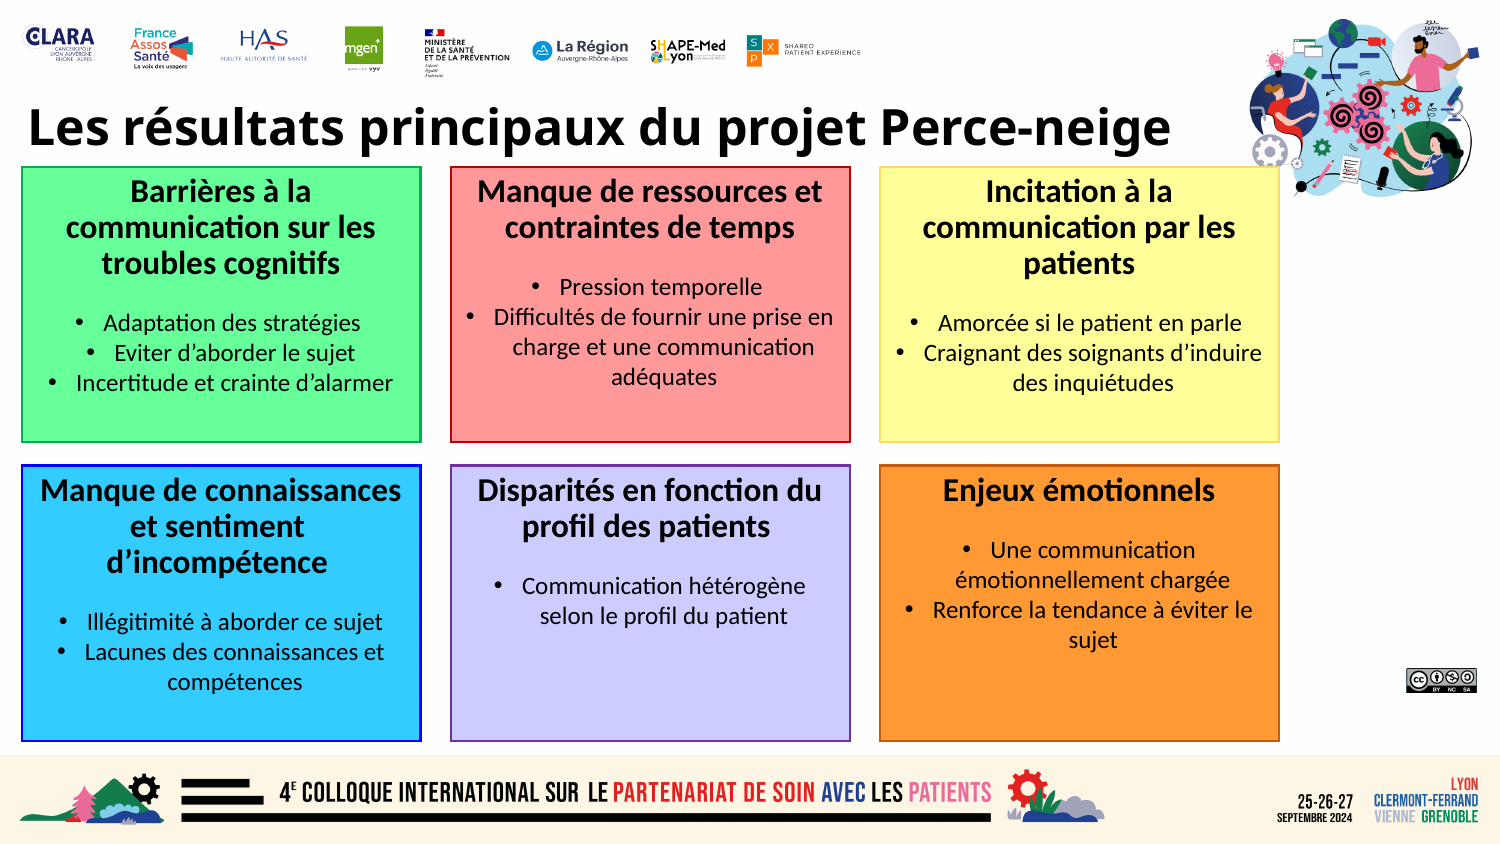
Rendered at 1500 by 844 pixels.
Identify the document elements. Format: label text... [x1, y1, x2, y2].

text_box Manque de connaissances et sentiment d’incompétence Illégitimité à aborder ce sujet Lacunes des connaissances et compétences [21, 464, 422, 742]
title Les résultats principaux du projet Perce-neige [27, 67, 1477, 156]
text_box Incitation à la communication par les patients Amorcée si le patient en parle Craignant des soignants d’induire des inquiétudes [879, 166, 1280, 443]
text_box Enjeux émotionnels Une communication émotionnellement chargée Renforce la tendance à éviter le sujet [879, 464, 1280, 742]
text_box Disparités en fonction du profil des patients Communication hétérogène selon le profil du patient [450, 464, 851, 742]
text_box Manque de ressources et contraintes de temps Pression temporelle Difficultés de fournir une prise en charge et une communication adéquates [450, 166, 851, 443]
text_box Barrières à la communication sur les troubles cognitifs Adaptation des stratégies Eviter d’aborder le sujet Incertitude et crainte d’alarmer [21, 166, 422, 443]
picture [0, 0, 1500, 844]
